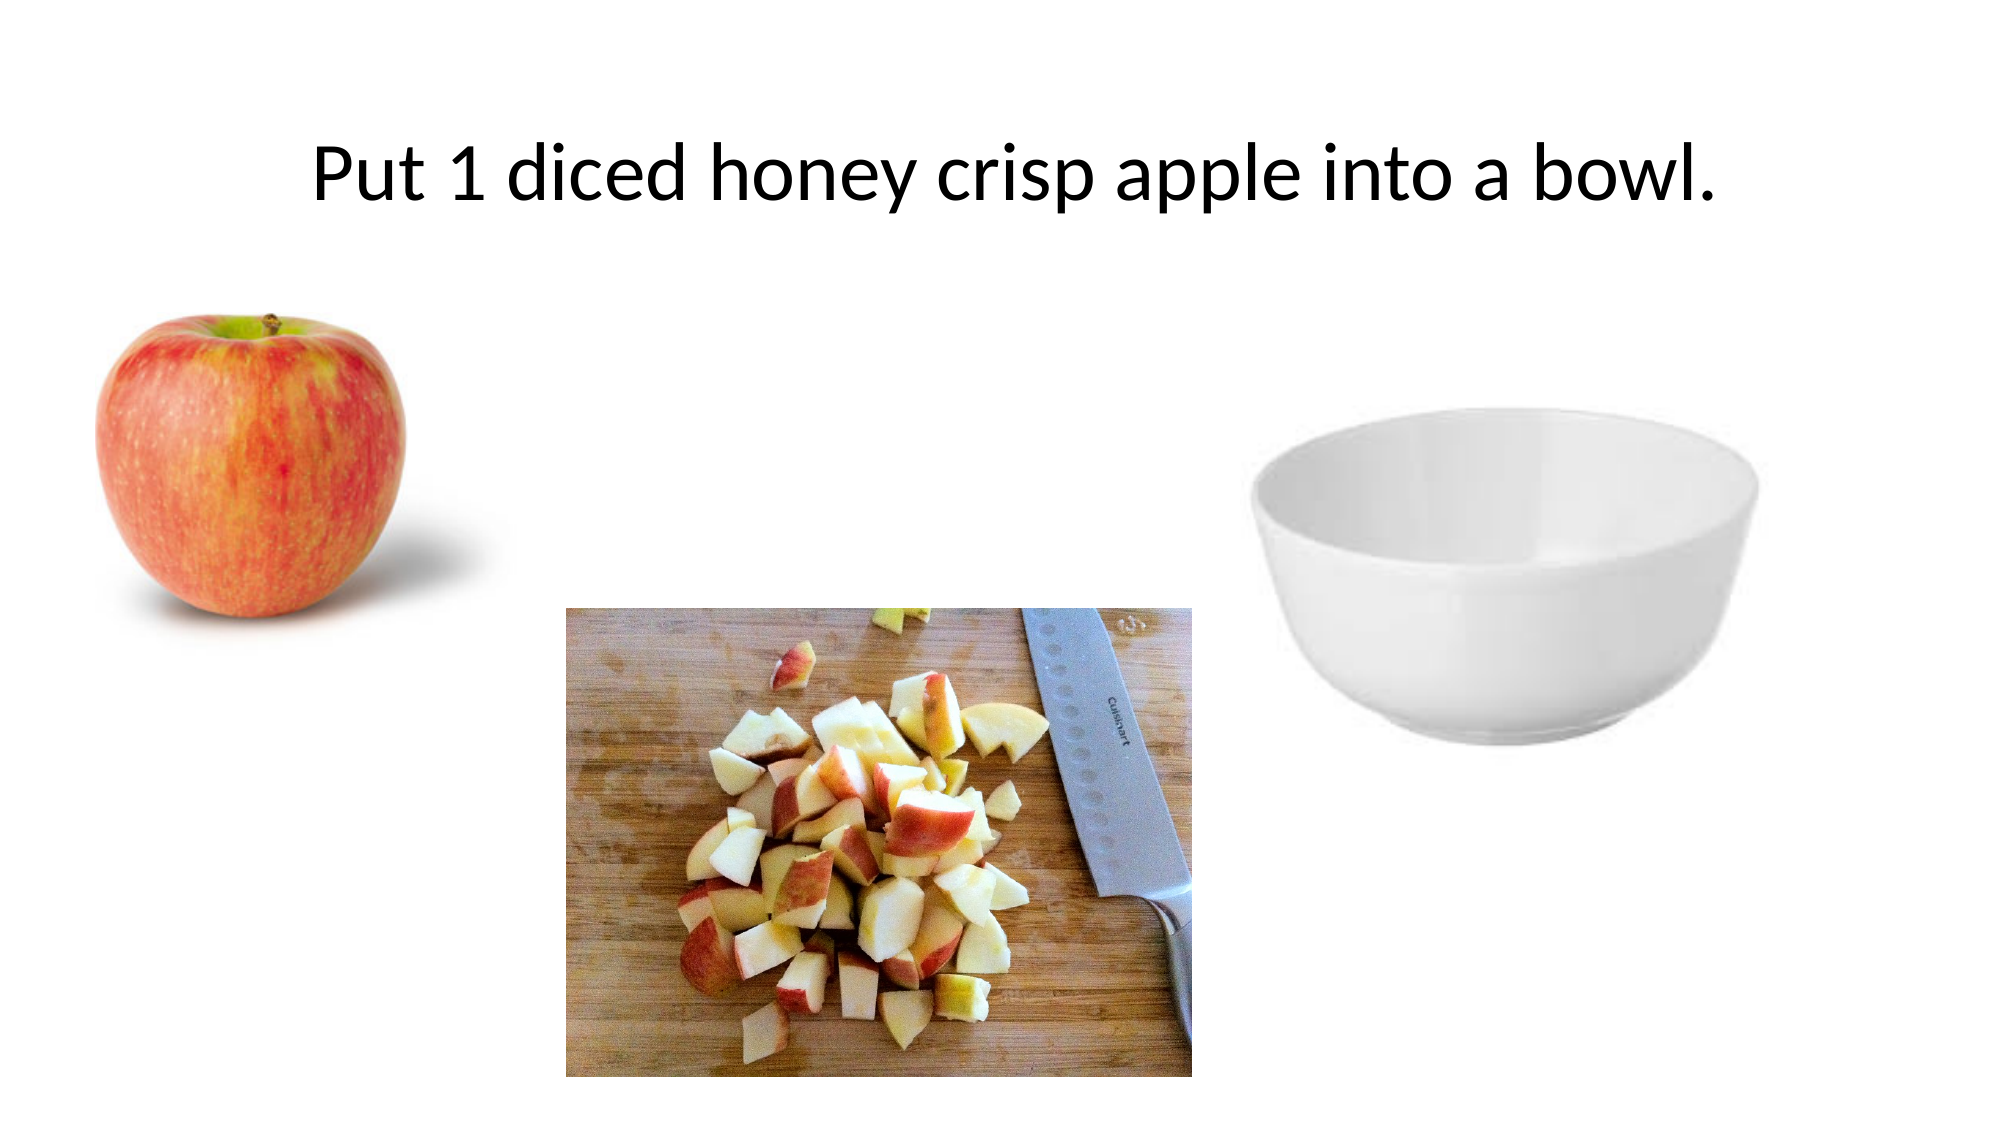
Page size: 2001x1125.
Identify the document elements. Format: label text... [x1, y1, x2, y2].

picture [1240, 312, 1771, 843]
picture [94, 312, 517, 657]
picture [566, 608, 1192, 1077]
text_box Put 1 diced honey crisp apple into a bowl. [297, 109, 1735, 225]
